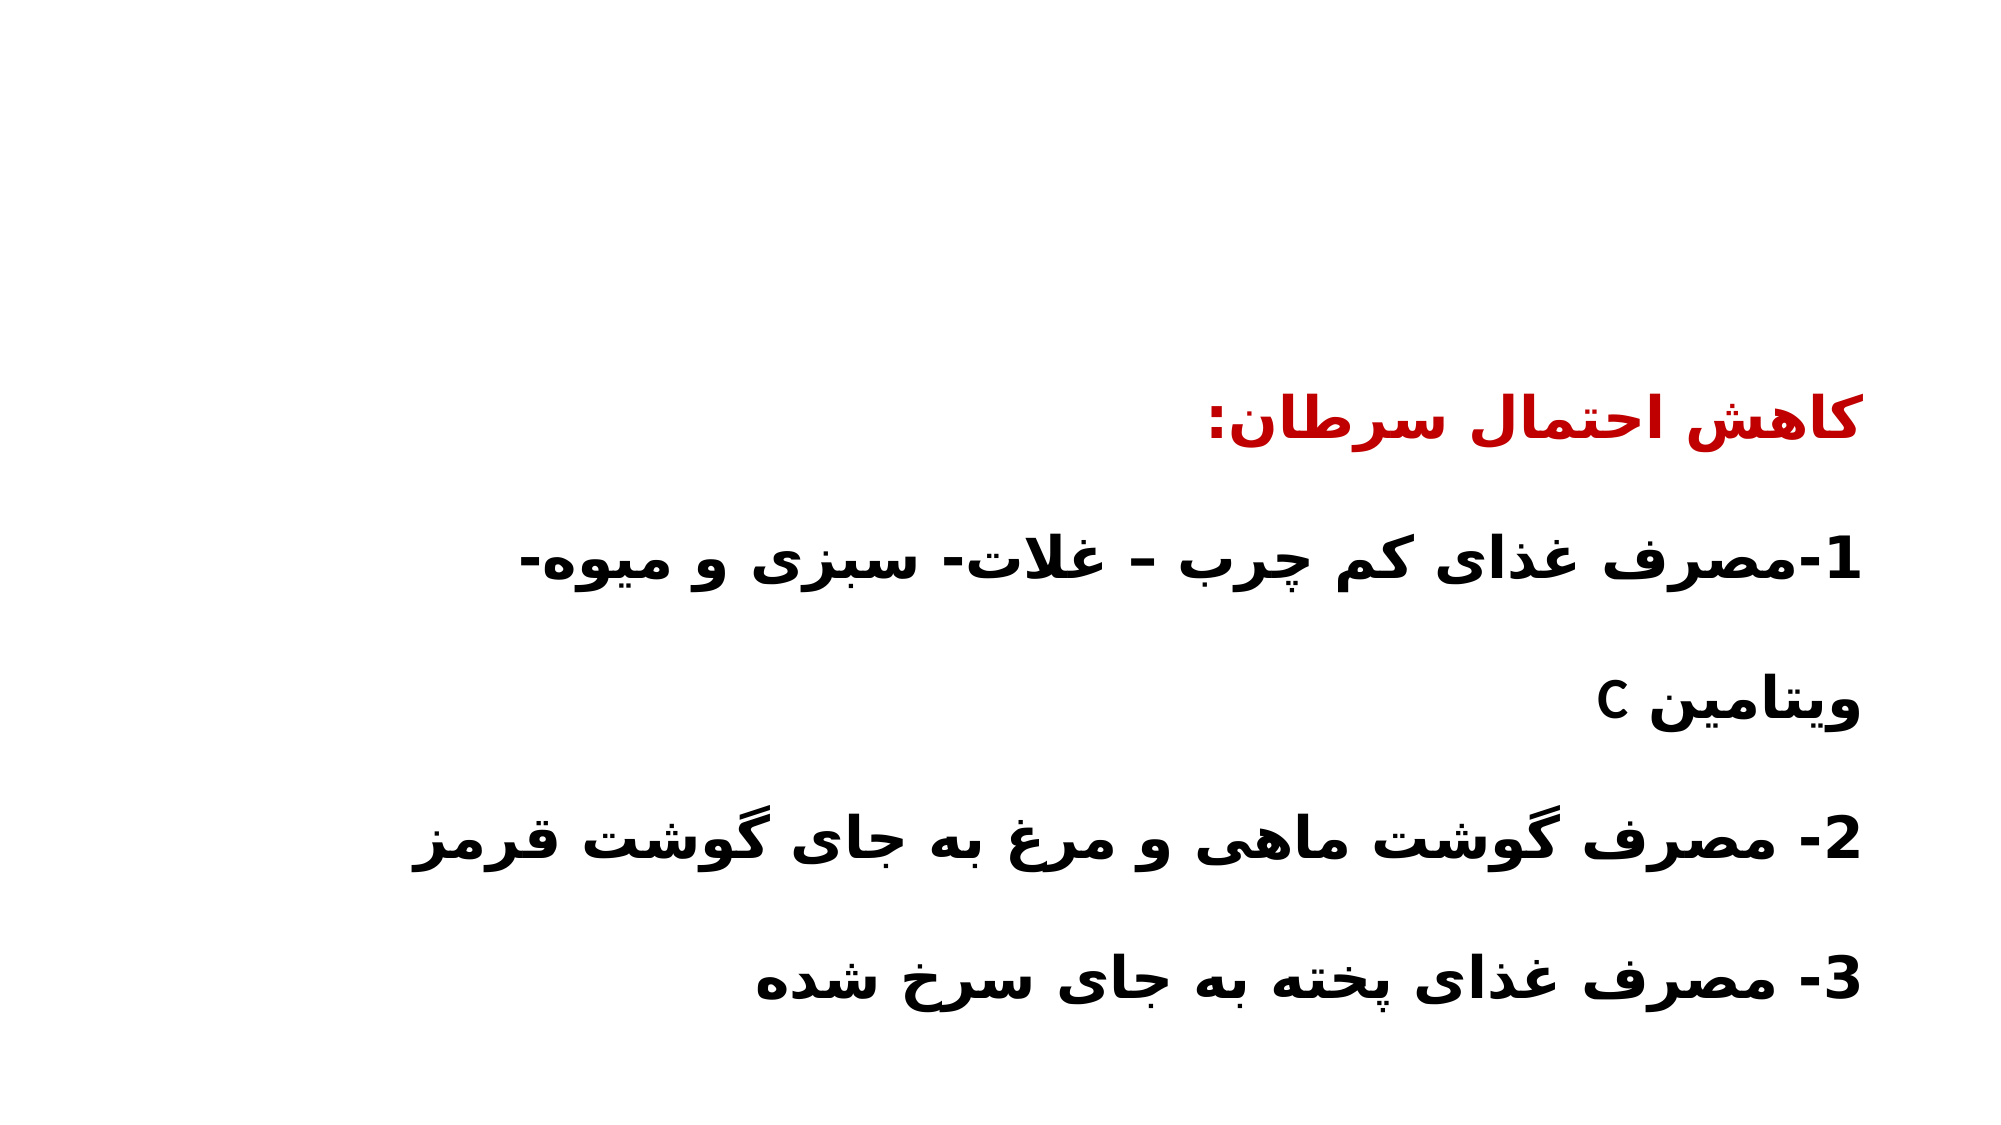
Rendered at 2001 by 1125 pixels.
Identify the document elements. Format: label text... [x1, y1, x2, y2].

text_box کاهش احتمال سرطان: 1-مصرف غذای کم چرب – غلات- سبزی و میوه- ویتامین C 2- مصرف گوشت ماهی و مرغ به جای گوشت قرمز 3- مصرف غذای پخته به جای سرخ شده [332, 303, 1879, 1018]
